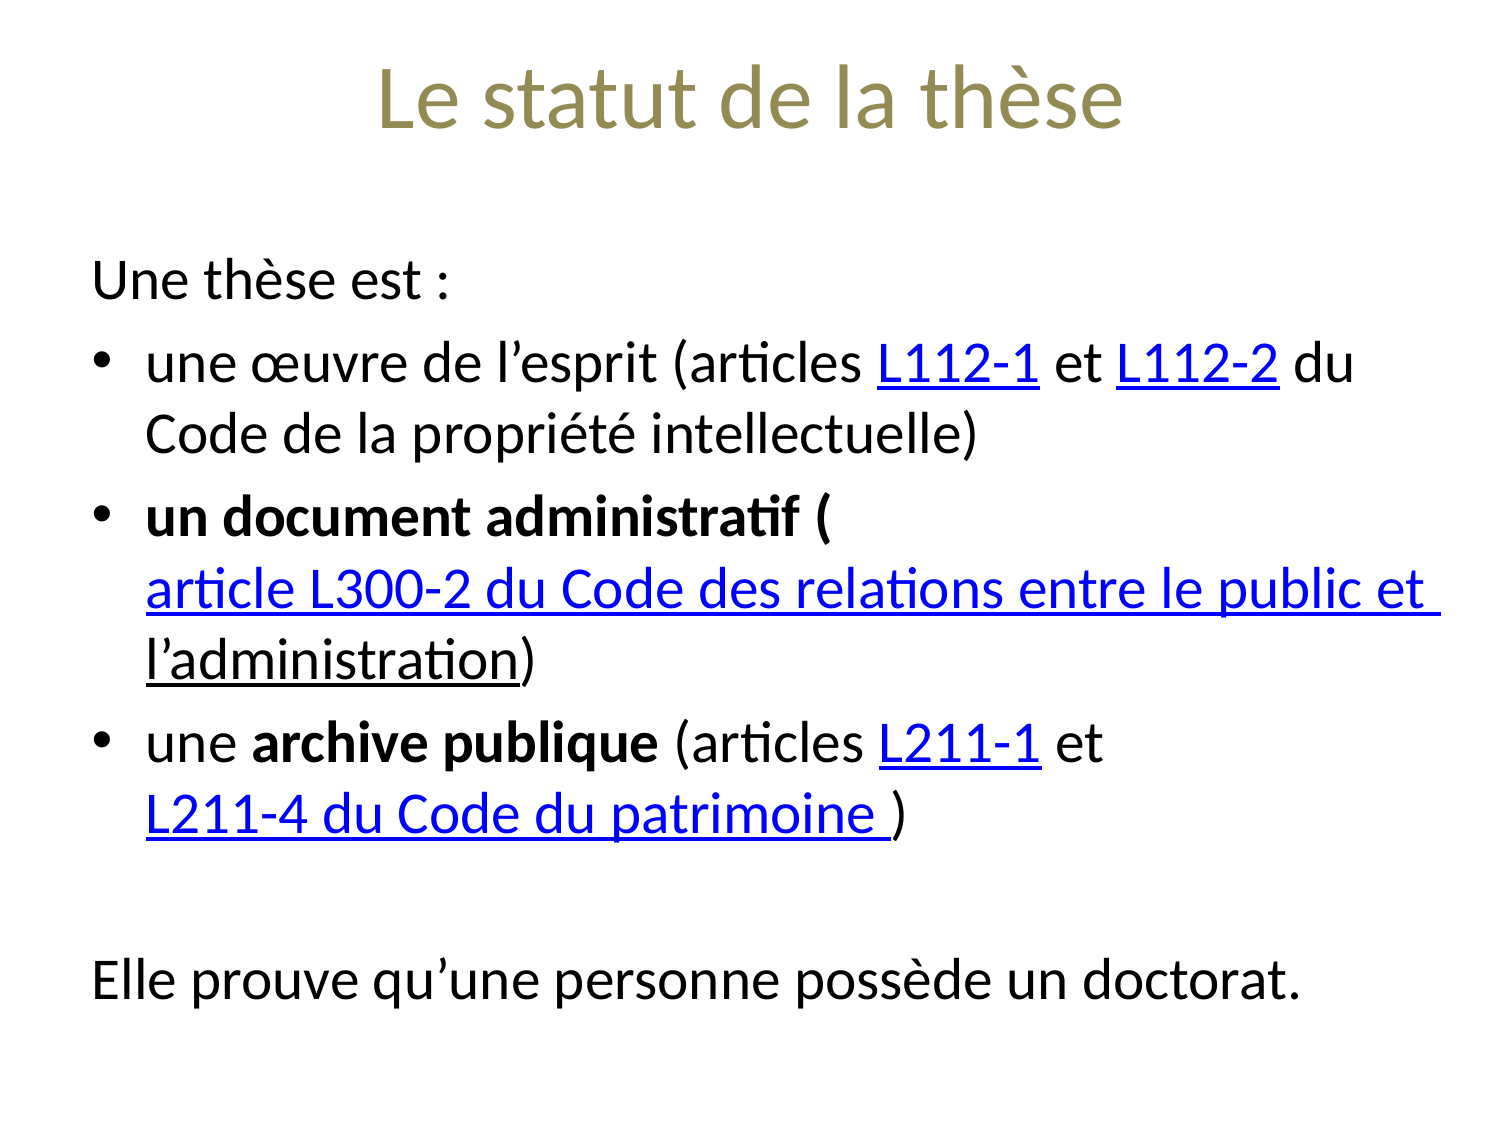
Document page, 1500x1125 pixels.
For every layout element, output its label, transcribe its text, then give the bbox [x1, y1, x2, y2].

title Le statut de la thèse [76, 0, 1427, 186]
list Une thèse est : une œuvre de l’esprit (articles L112-1 et L112-2 du Code de la propriété intellectuelle) un document administratif (article L300-2 du Code des relations entre le public et l’administration) une archive publique (articles L211-1 et L211-4 du Code du patrimoine ) Elle prouve qu’une personne possède un doctorat. [76, 232, 1459, 1022]
